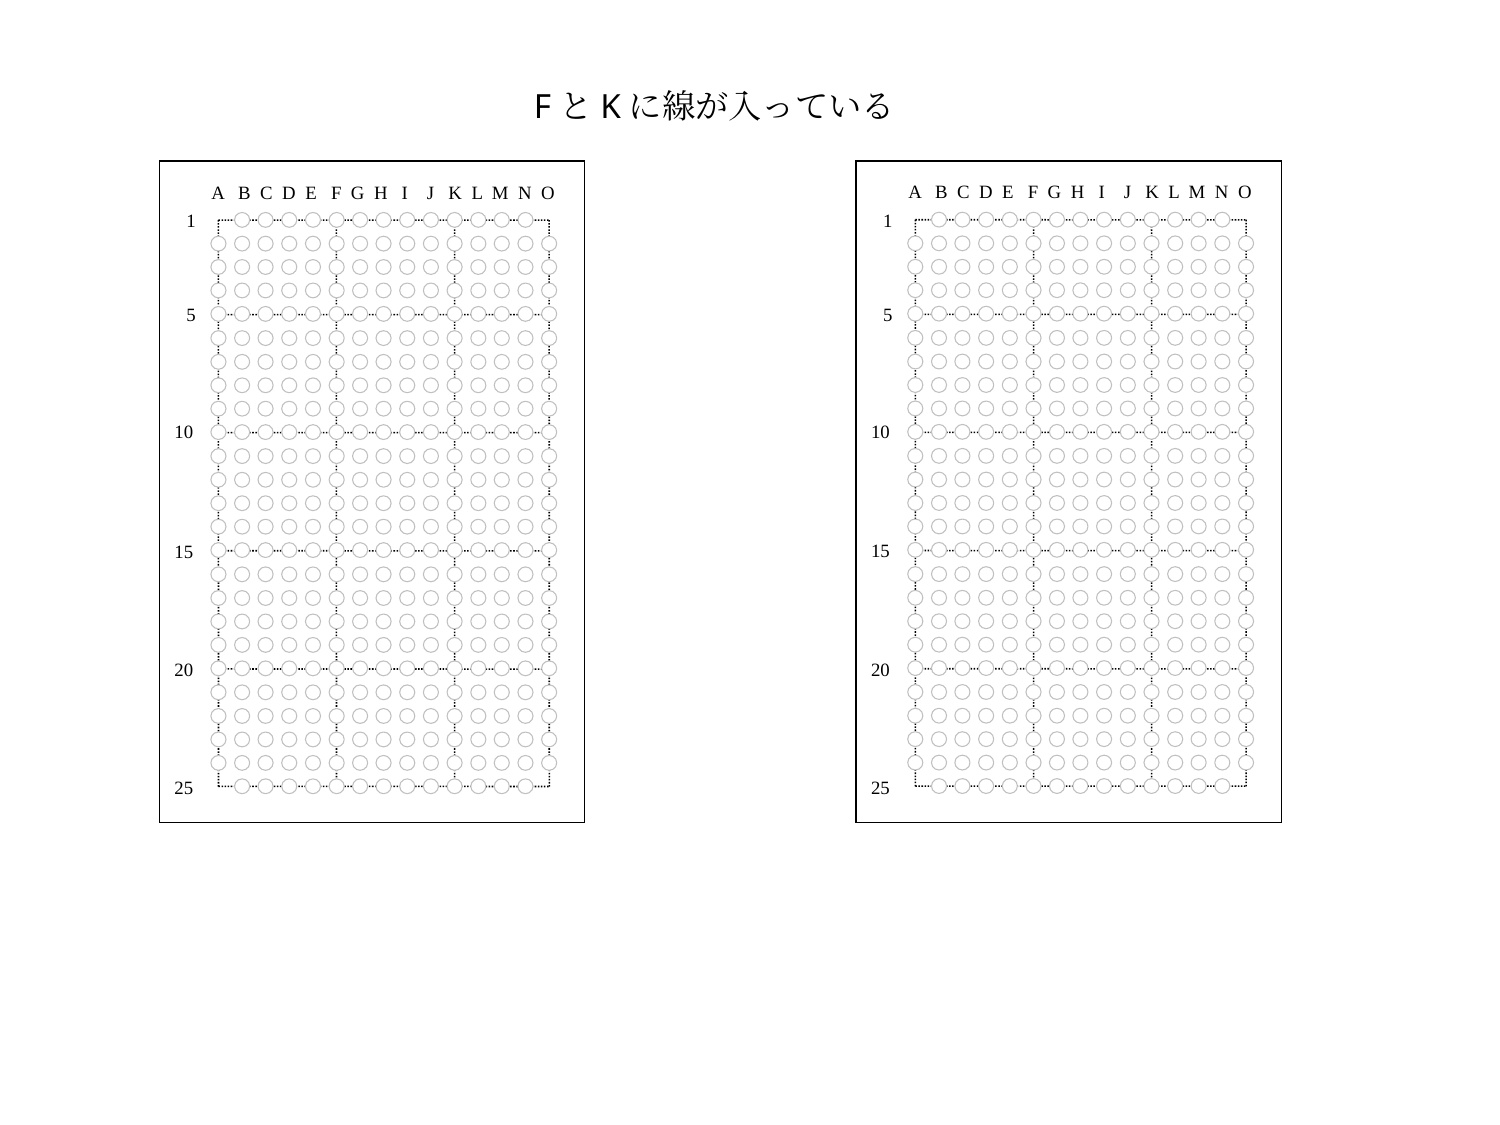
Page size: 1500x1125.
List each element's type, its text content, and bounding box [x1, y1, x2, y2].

text_box [856, 160, 1282, 823]
text_box [159, 160, 585, 823]
text_box FとKに線が入っている [519, 78, 910, 133]
